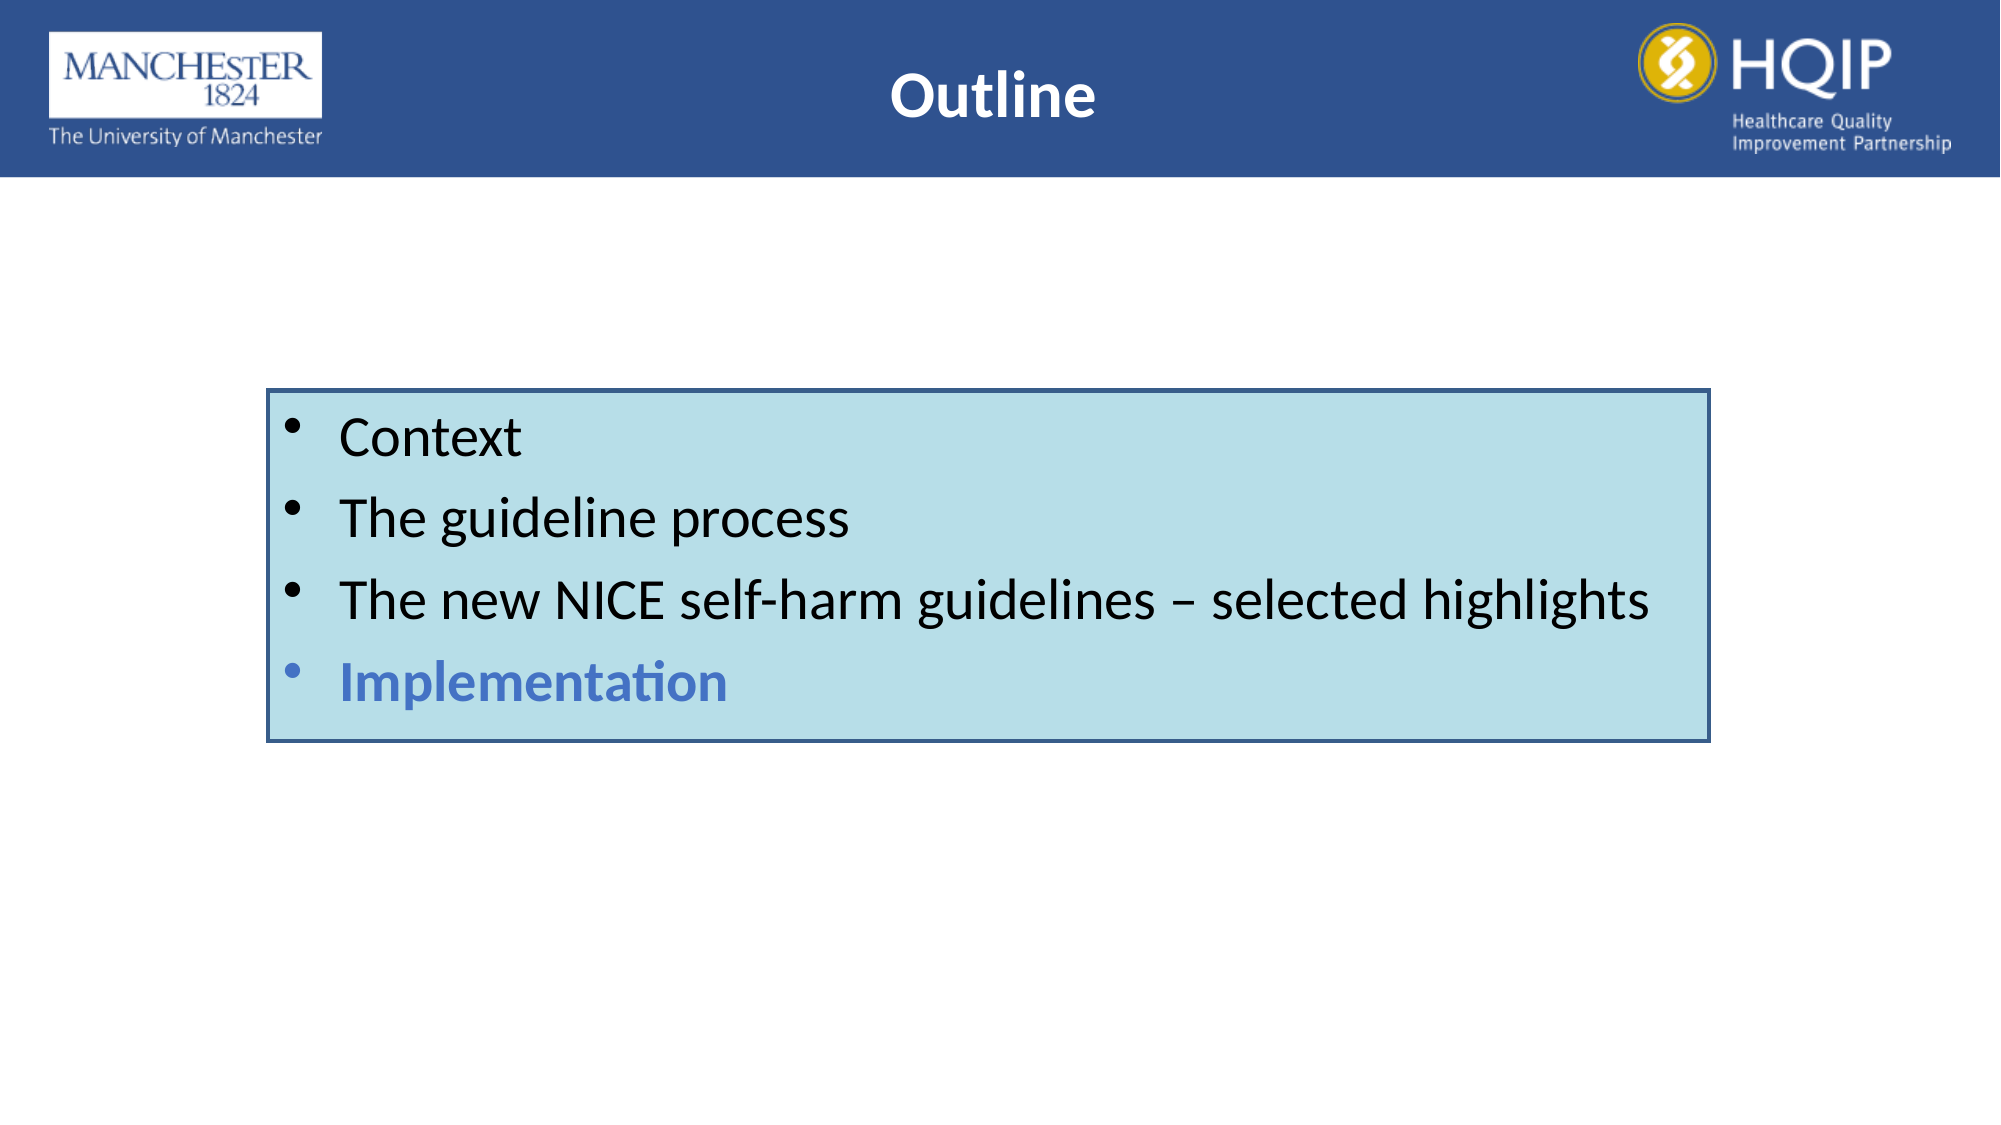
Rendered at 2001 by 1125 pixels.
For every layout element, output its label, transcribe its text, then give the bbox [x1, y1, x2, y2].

text_box Context The guideline process The new NICE self-harm guidelines – selected highlights Implementation [268, 390, 1710, 742]
text_box Outline [0, 43, 1994, 153]
picture [1638, 23, 1951, 43]
